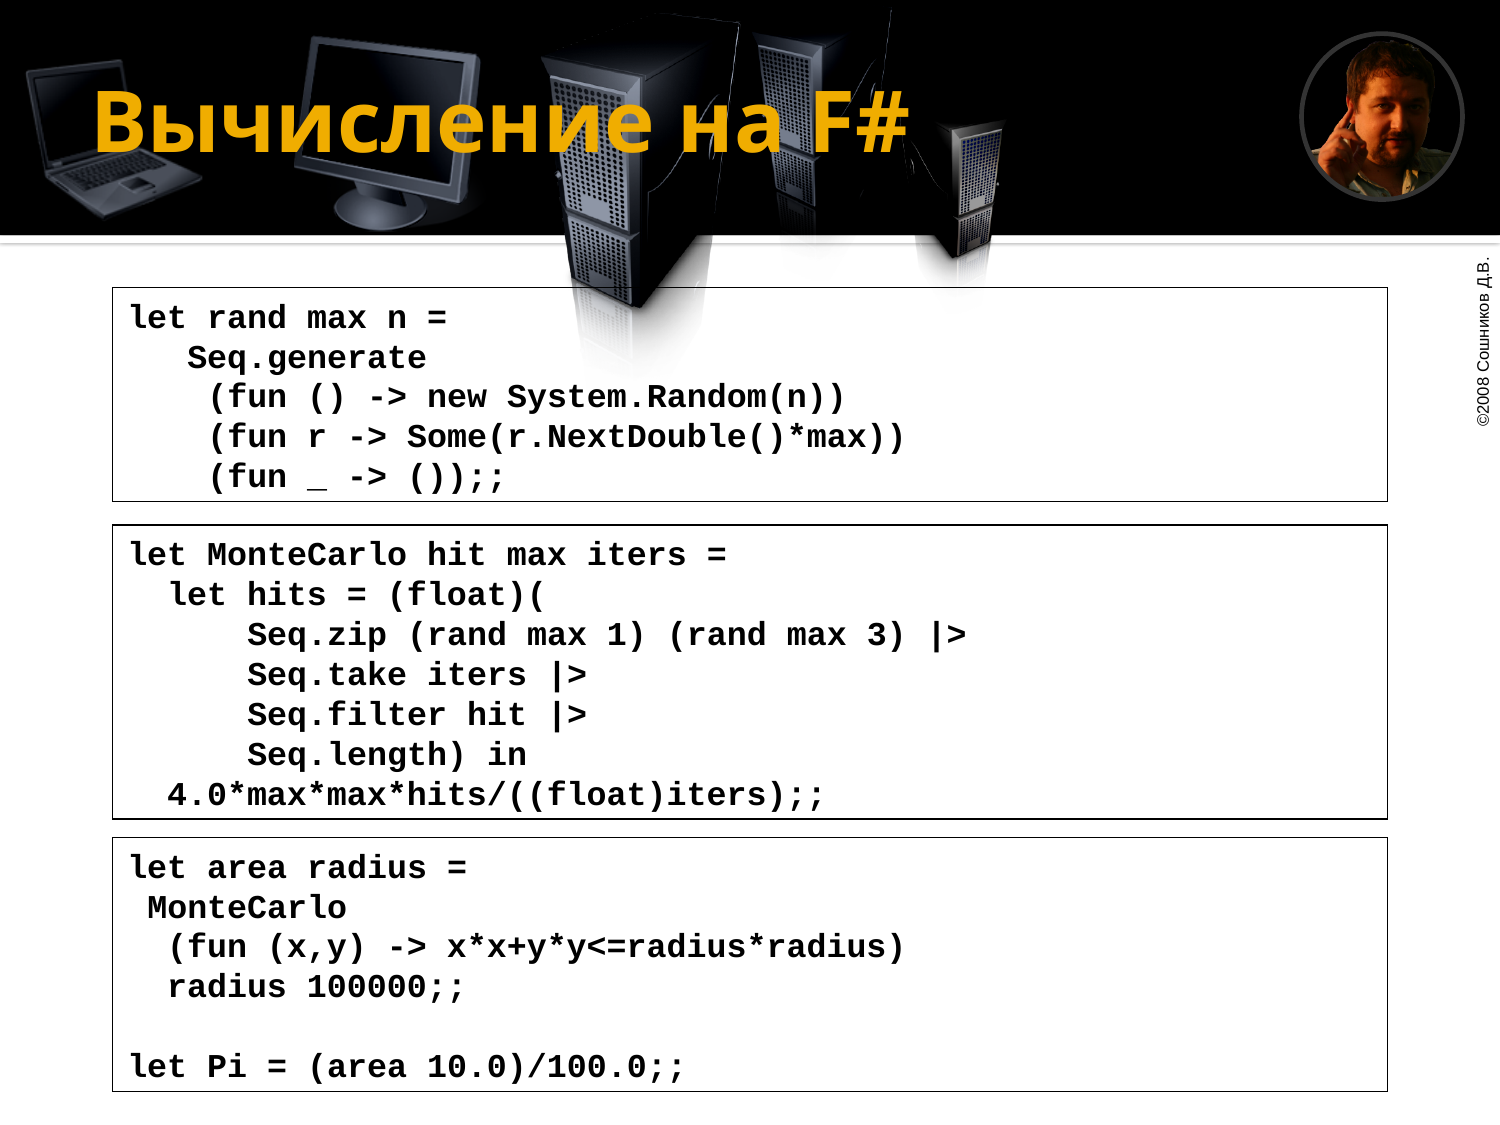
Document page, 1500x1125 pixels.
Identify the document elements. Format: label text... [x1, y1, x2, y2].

picture [1304, 36, 1460, 197]
title Вычисление на F# [75, 25, 1288, 231]
text_box let rand max n = Seq.generate (fun () -> new System.Random(n)) (fun r -> Some(r.NextDouble()*max)) (fun _ -> ());; [112, 287, 1388, 502]
text_box let MonteCarlo hit max iters = let hits = (float)( Seq.zip (rand max 1) (rand max 3) |> Seq.take iters |> Seq.filter hit |> Seq.length) in 4.0*max*max*hits/((float)iters);; [112, 524, 1388, 820]
text_box let area radius = MonteCarlo (fun (x,y) -> x*x+y*y<=radius*radius) radius 100000;; let Pi = (area 10.0)/100.0;; [112, 837, 1388, 1092]
